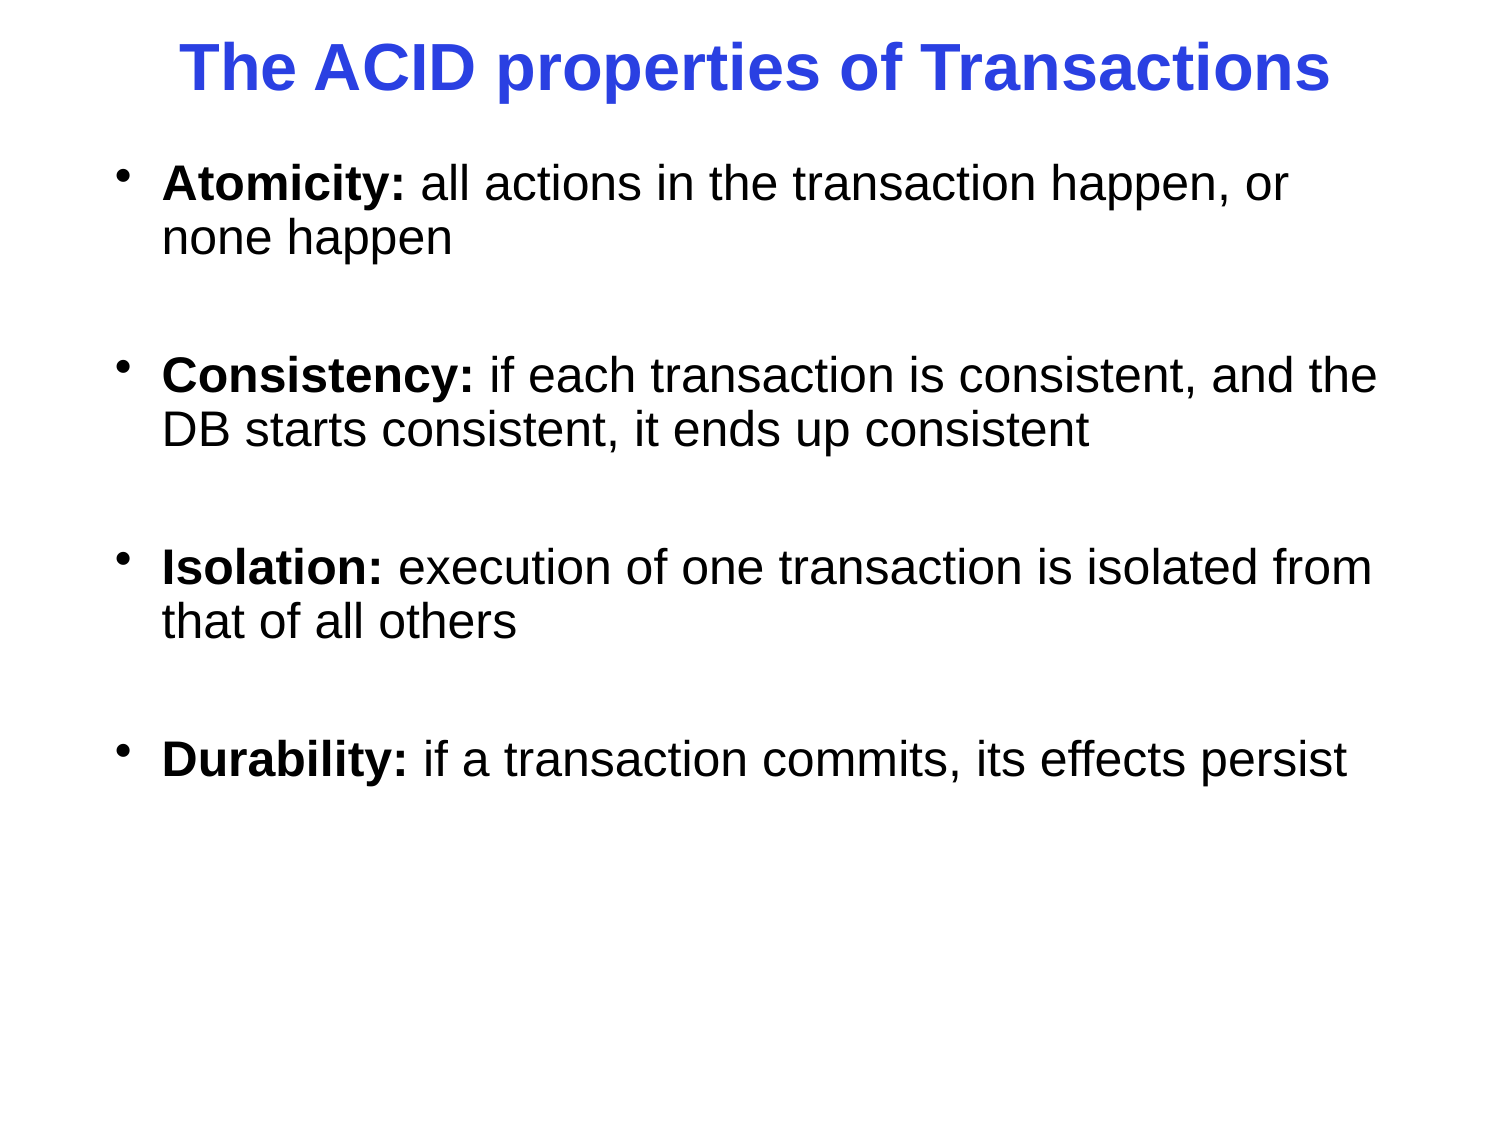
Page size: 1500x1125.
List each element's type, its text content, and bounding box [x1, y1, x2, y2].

list Atomicity: all actions in the transaction happen, or none happen Consistency: if each transaction is consistent, and the DB starts consistent, it ends up consistent Isolation: execution of one transaction is isolated from that of all others Durability: if a transaction commits, its effects persist [99, 149, 1400, 988]
title The ACID properties of Transactions [99, 24, 1413, 113]
